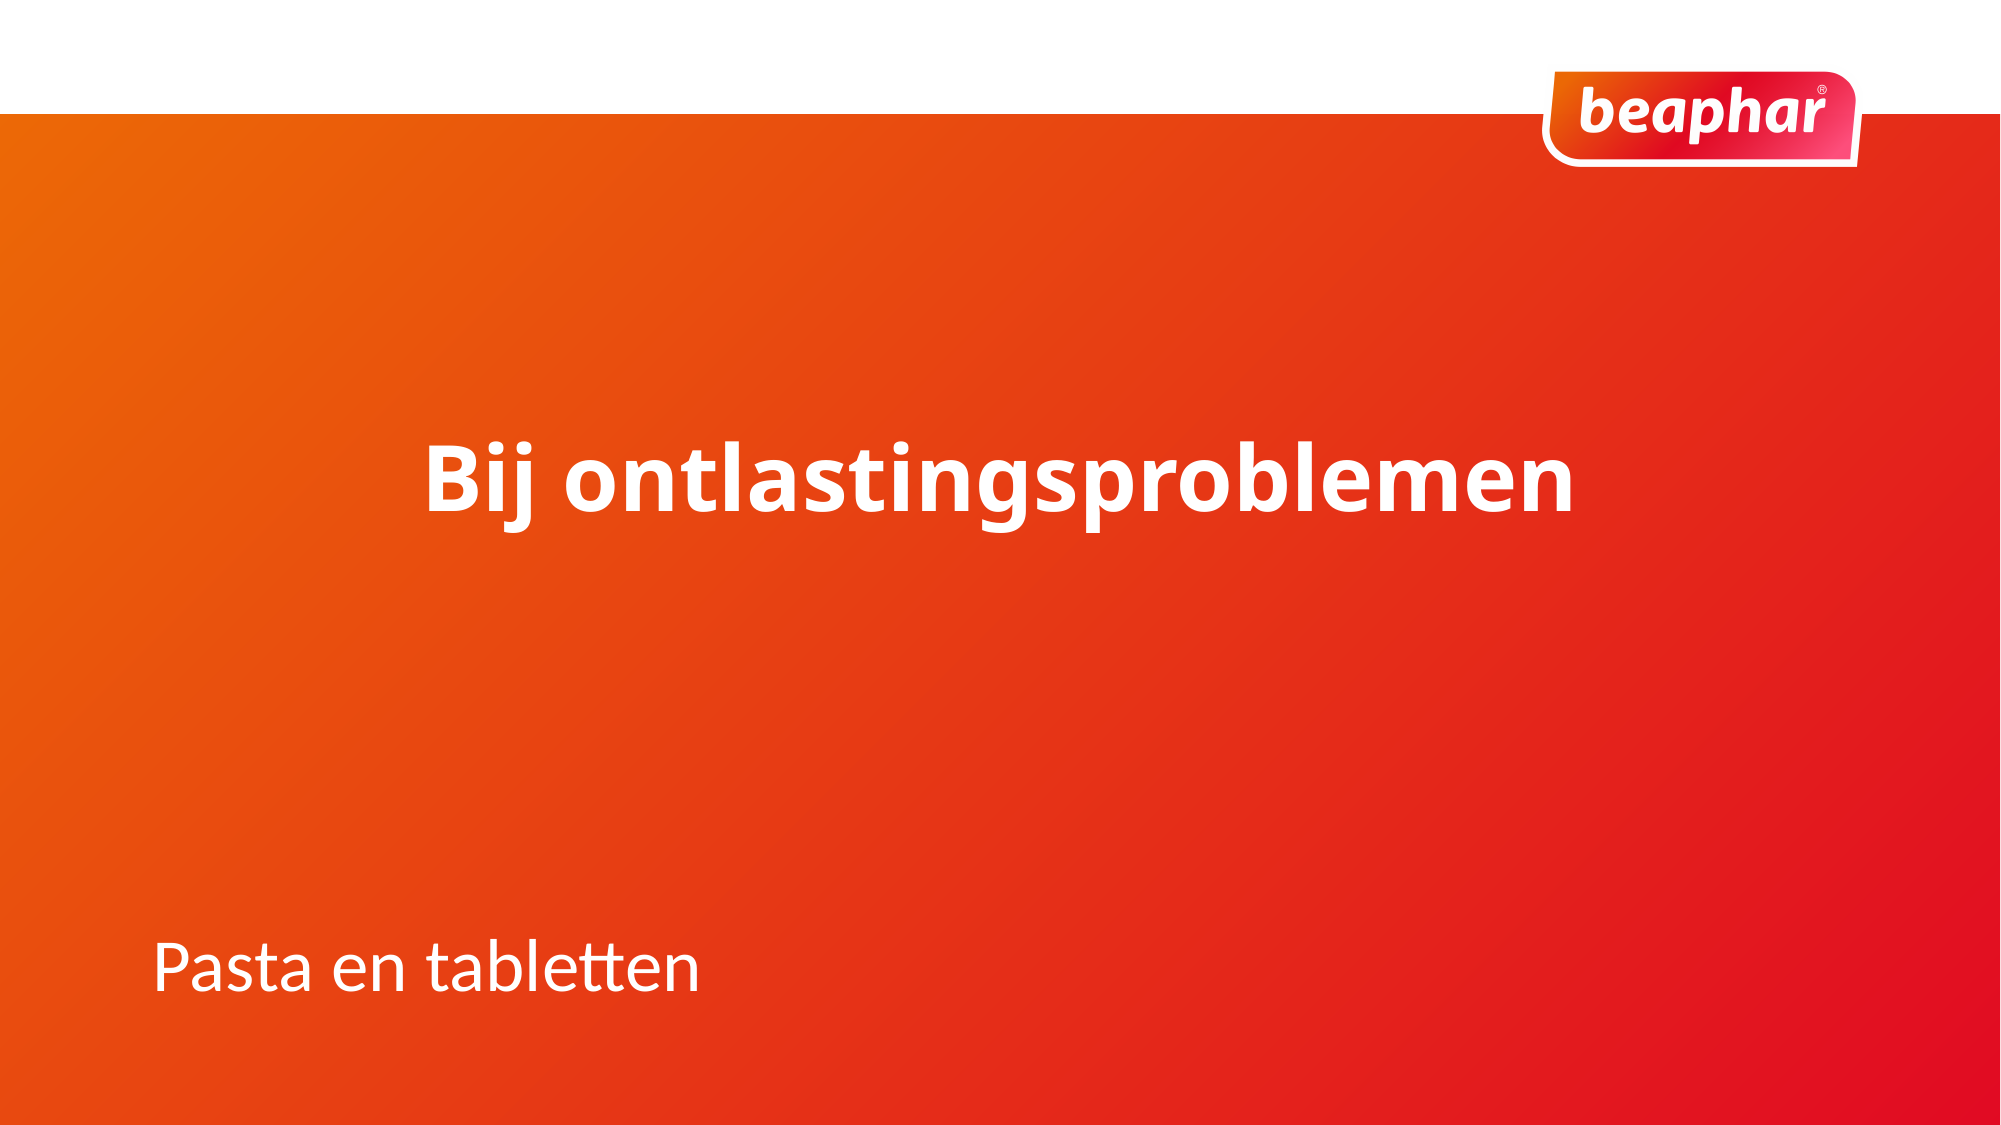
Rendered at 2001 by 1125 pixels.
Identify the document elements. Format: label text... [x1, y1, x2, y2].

title Bij ontlastingsproblemen [137, 321, 1863, 540]
picture [1542, 64, 1863, 167]
subtitle Pasta en tabletten [137, 918, 1863, 1057]
